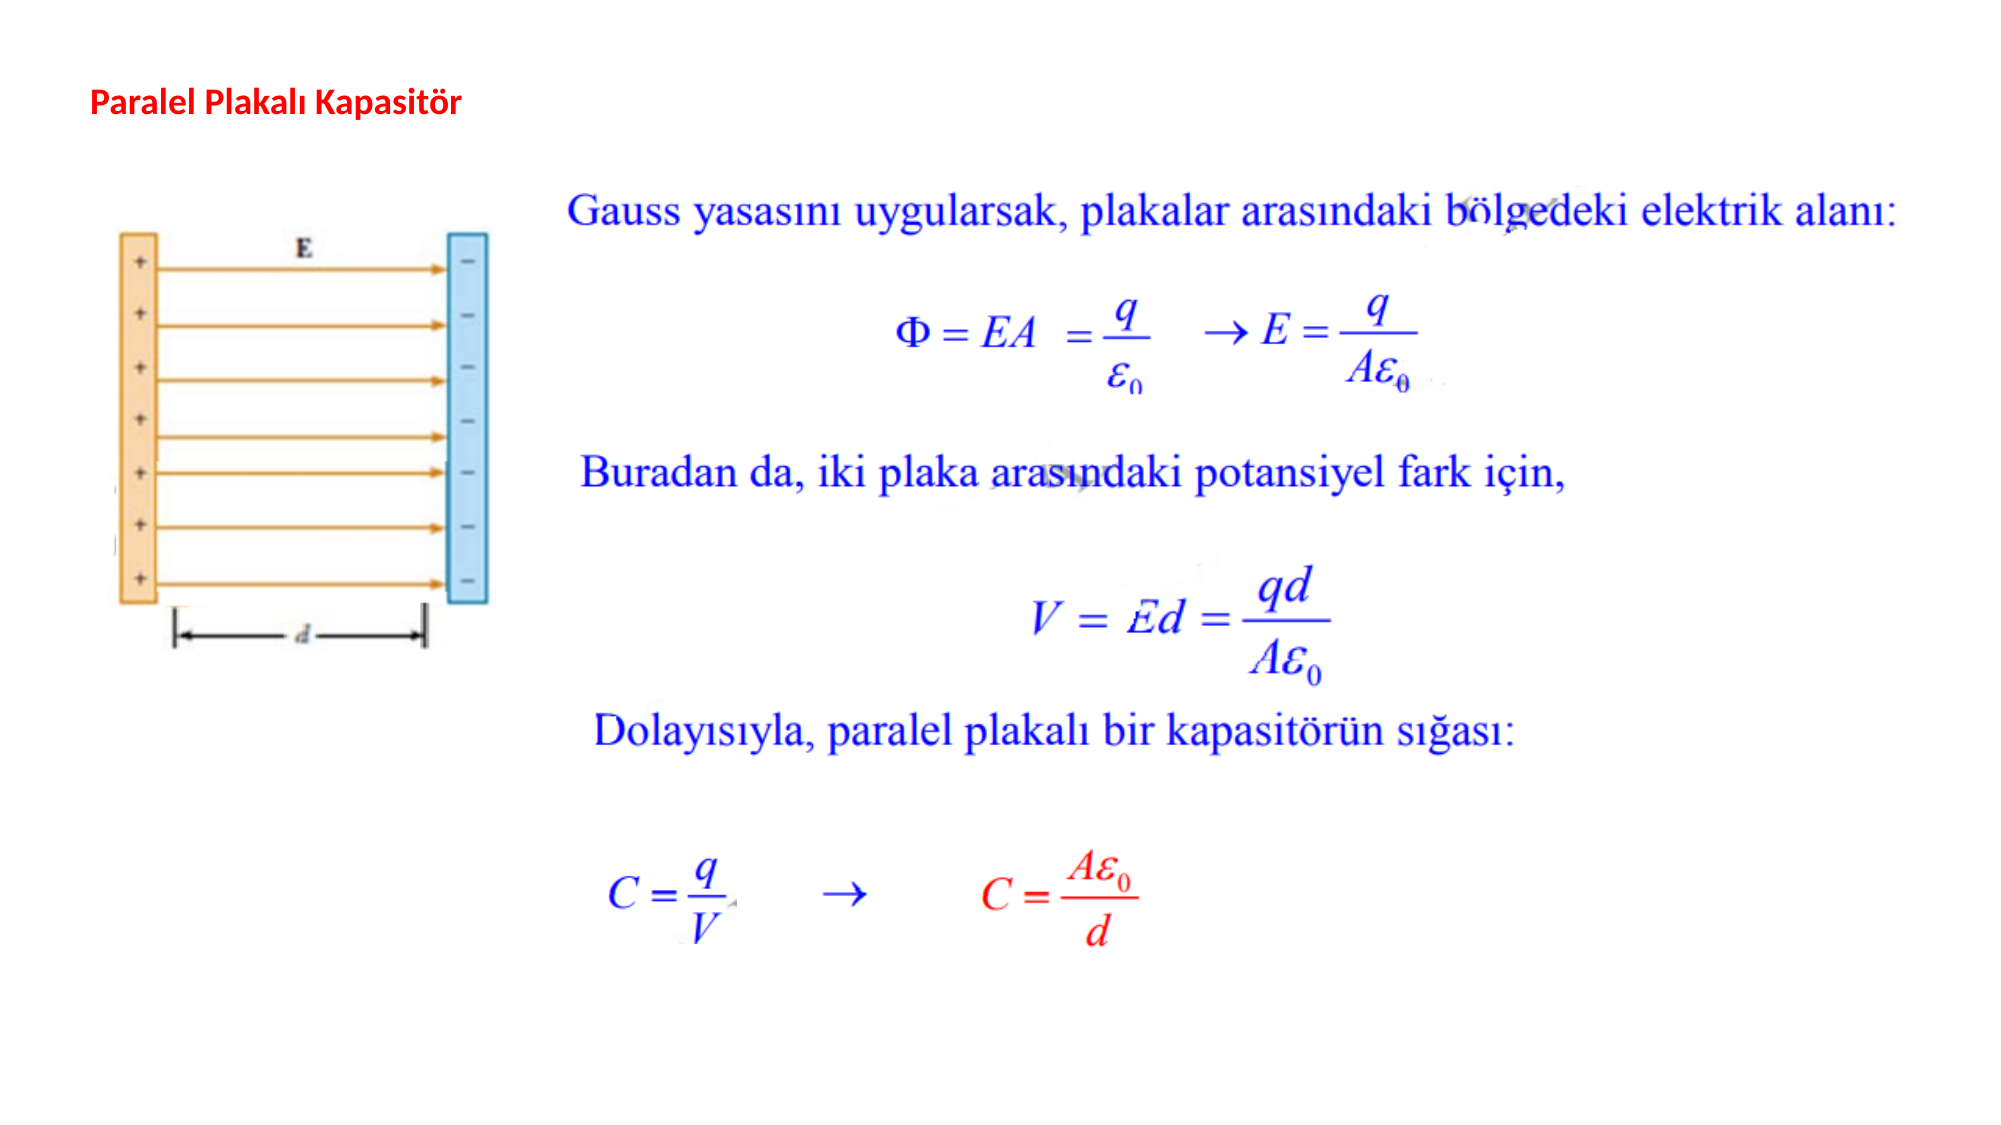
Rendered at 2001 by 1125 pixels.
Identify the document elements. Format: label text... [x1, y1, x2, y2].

picture [818, 875, 878, 917]
picture [982, 821, 1212, 971]
picture [579, 436, 1624, 520]
text_box Paralel Plakalı Kapasitör [75, 69, 479, 130]
picture [555, 184, 1952, 407]
picture [73, 184, 518, 678]
picture [600, 834, 737, 944]
picture [579, 536, 1556, 780]
